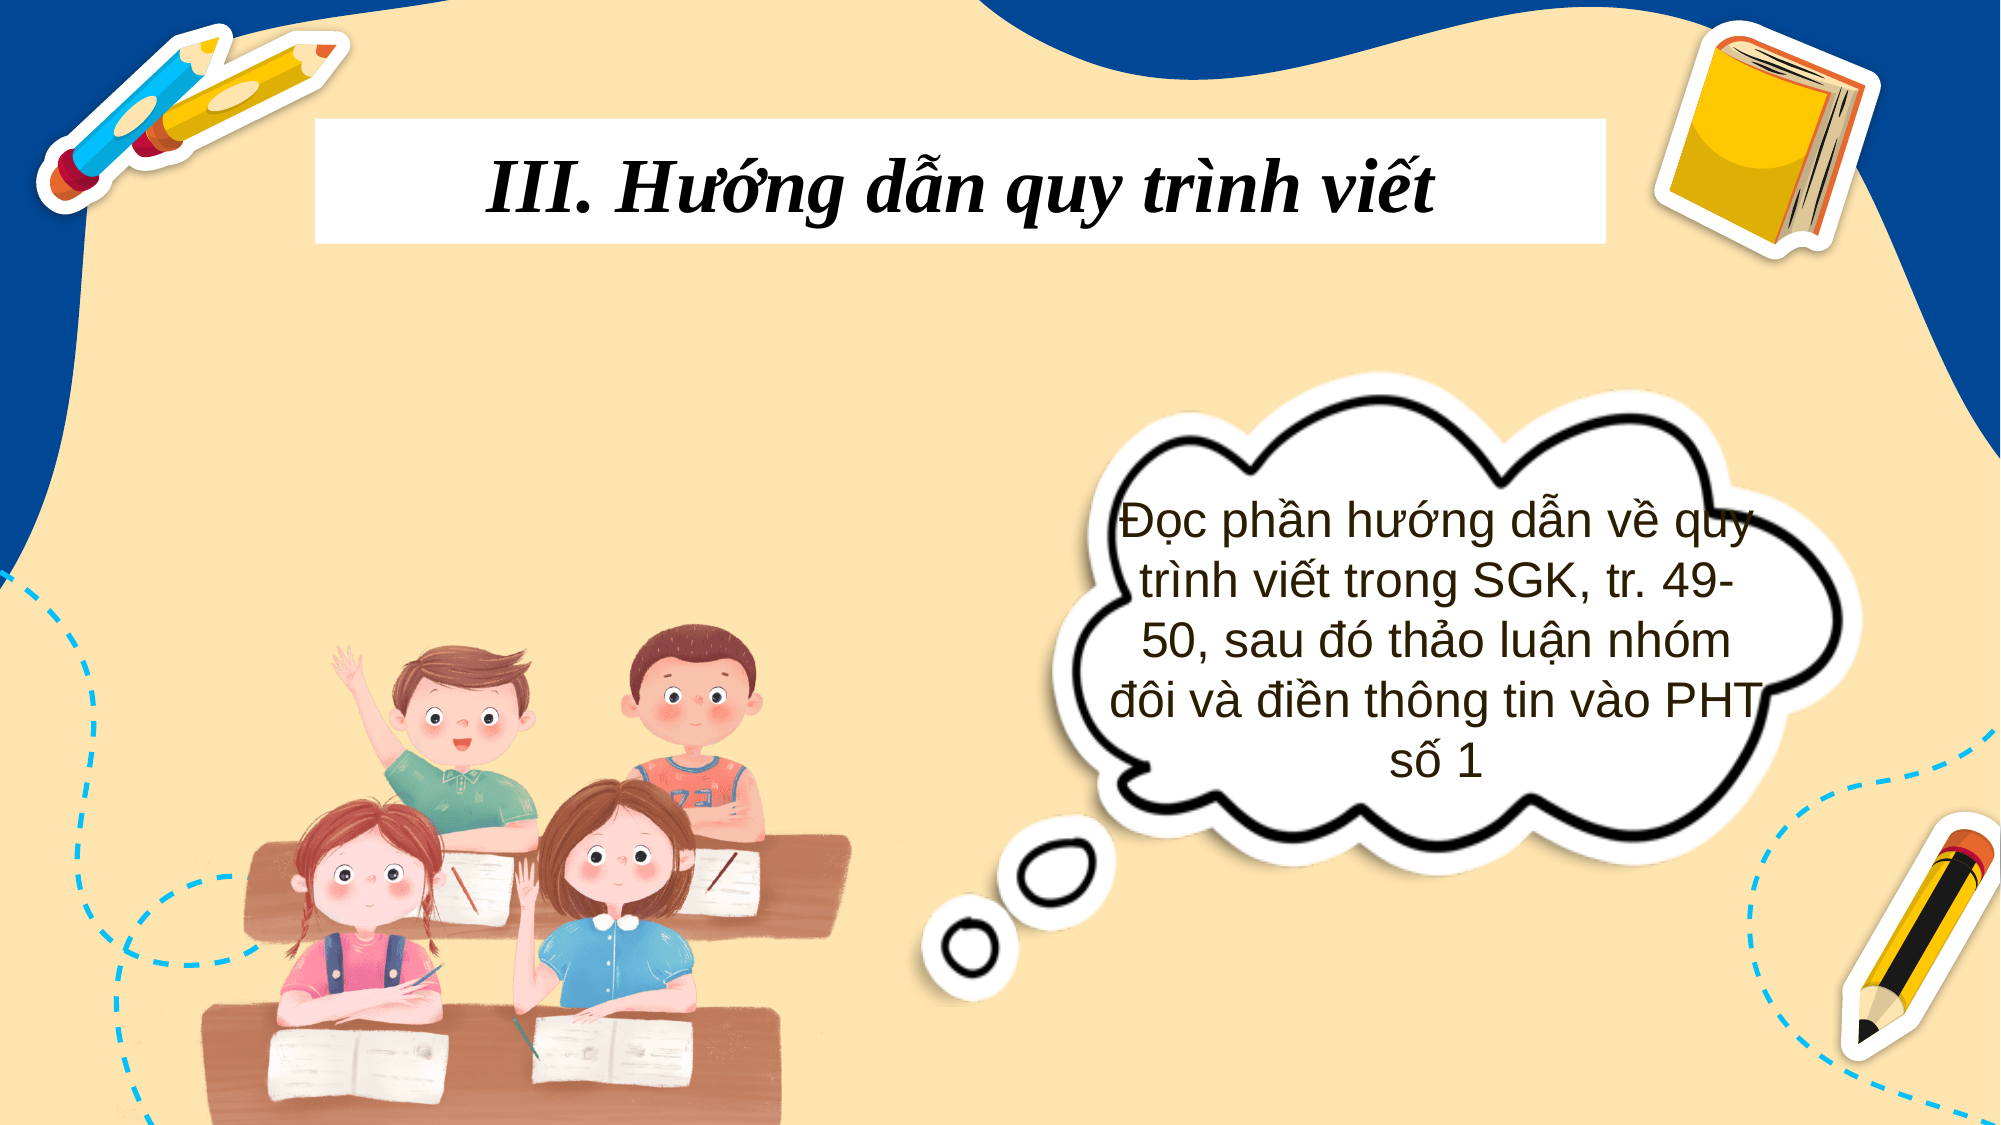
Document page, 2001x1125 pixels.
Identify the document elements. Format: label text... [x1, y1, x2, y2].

text_box III. Hướng dẫn quy trình viết [315, 118, 1607, 244]
picture [94, 334, 1905, 1125]
